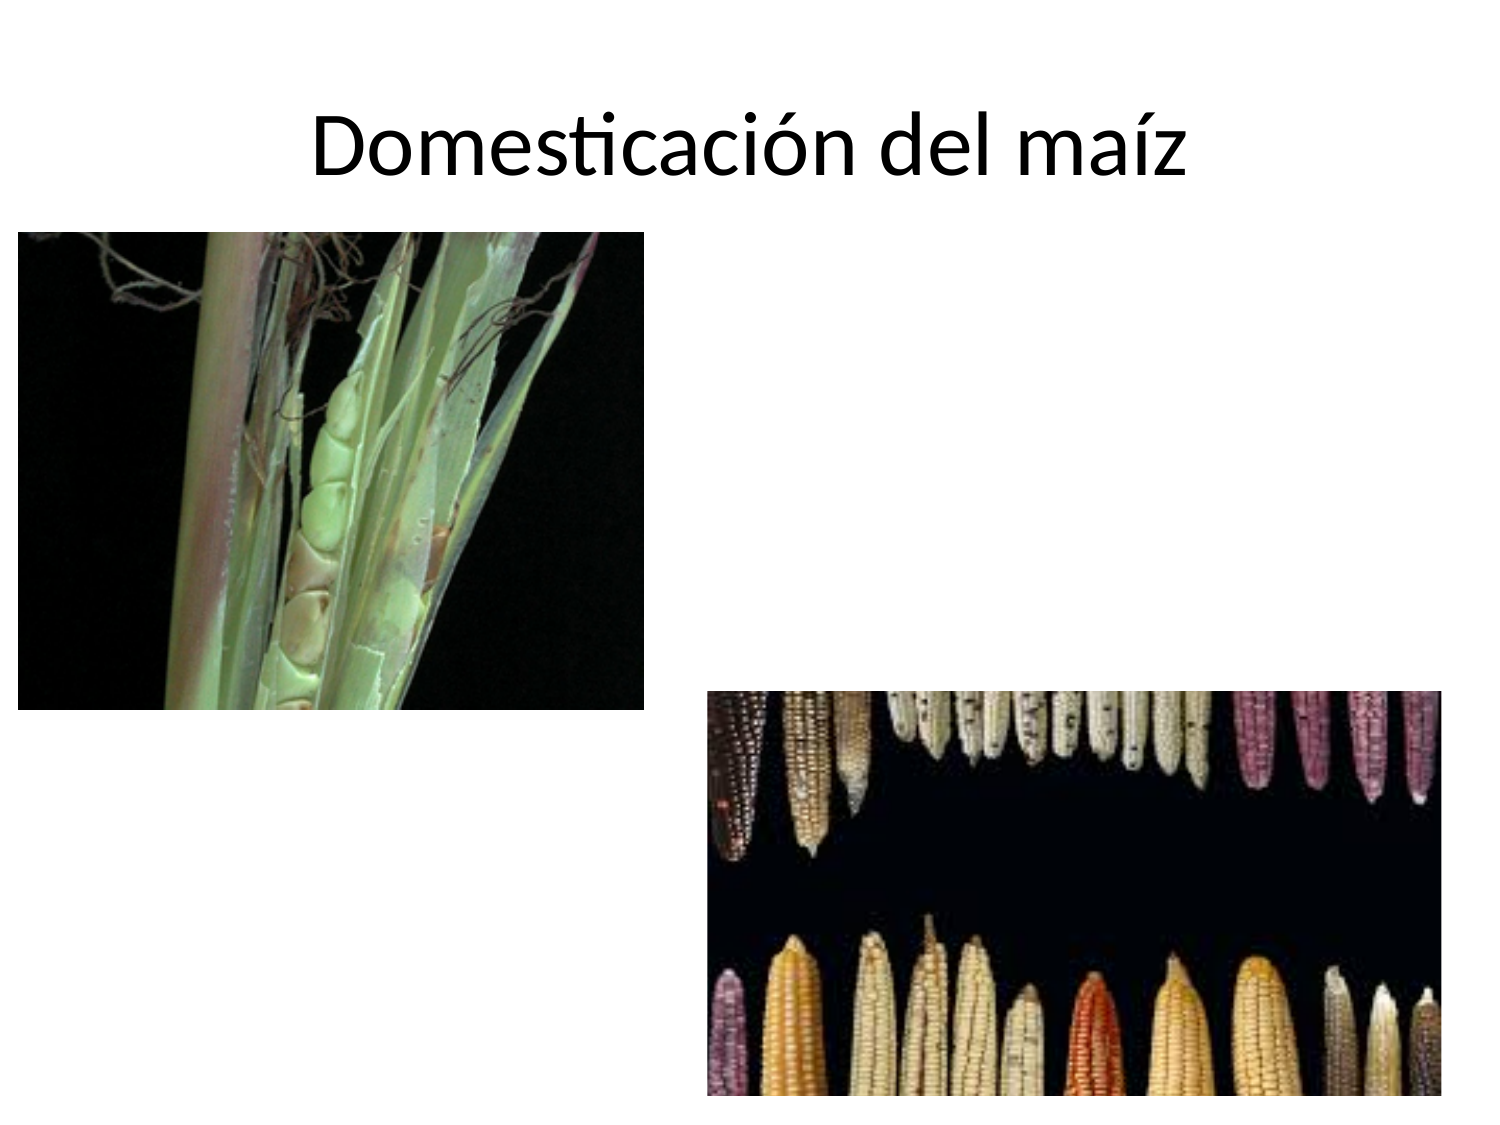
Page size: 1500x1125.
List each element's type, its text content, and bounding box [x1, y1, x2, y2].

title Domesticación del maíz [75, 45, 1425, 233]
picture [18, 232, 644, 710]
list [707, 691, 1442, 1096]
